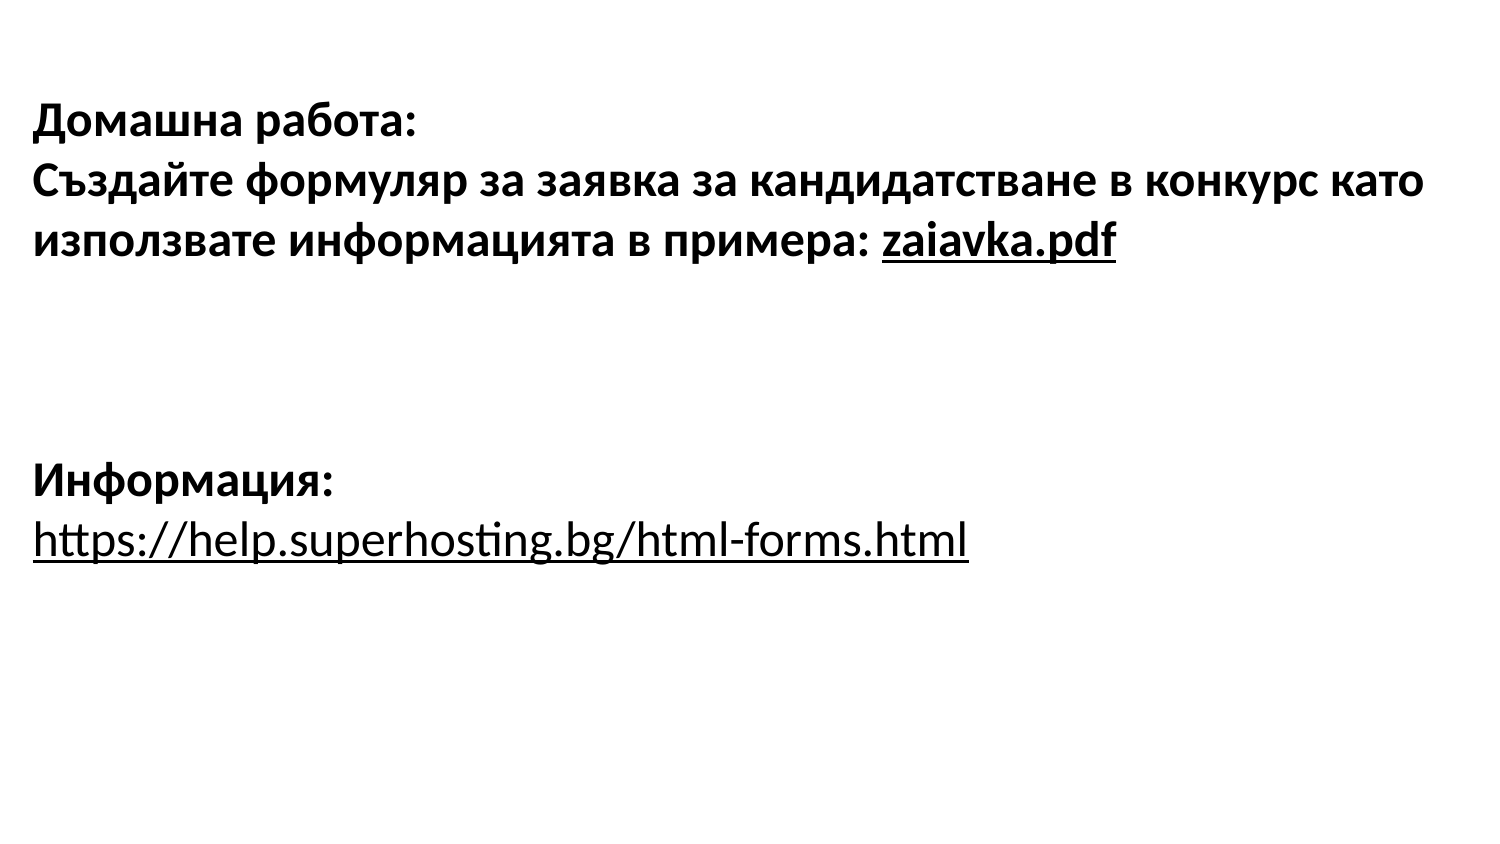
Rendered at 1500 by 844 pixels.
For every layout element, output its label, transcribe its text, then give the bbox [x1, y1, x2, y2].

text_box Домашна работа: Създайте формуляр за заявка за кандидатстване в конкурс като използвате информацията в примера: zaiavka.pdf Информация: https://help.superhosting.bg/html-forms.html [17, 79, 1483, 575]
